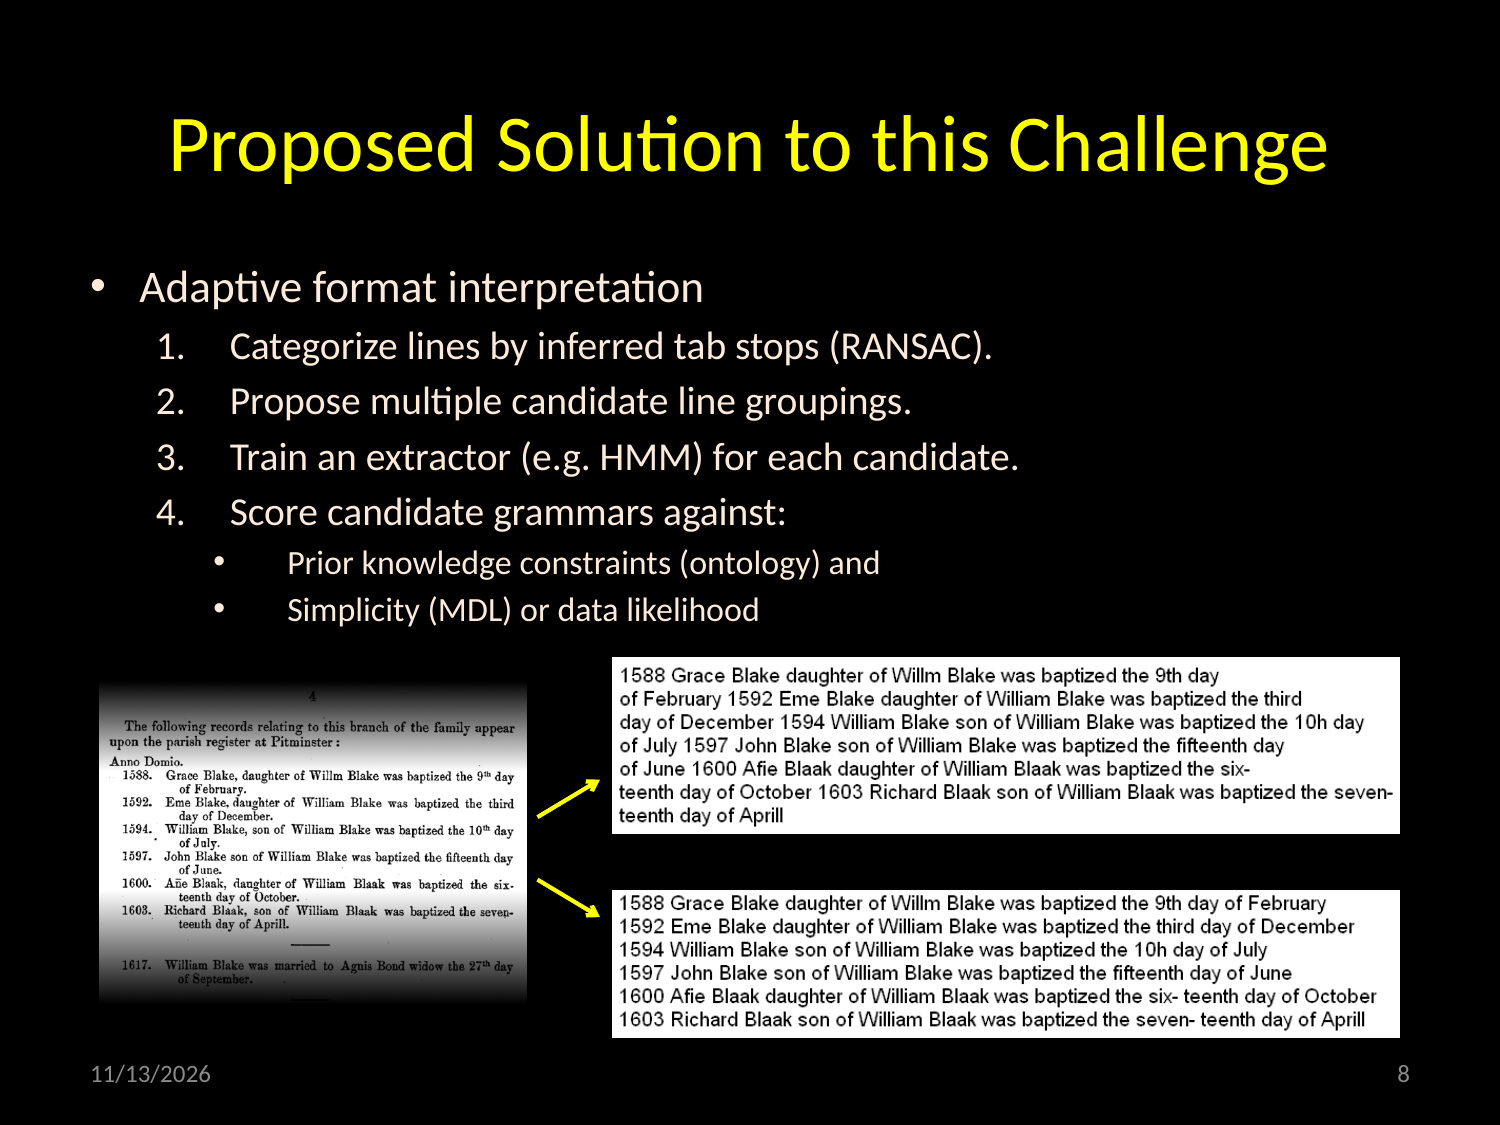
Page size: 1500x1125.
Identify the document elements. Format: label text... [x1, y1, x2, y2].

title Proposed Solution to this Challenge [75, 45, 1425, 233]
picture [612, 889, 1401, 1038]
list Adaptive format interpretation Categorize lines by inferred tab stops (RANSAC). Propose multiple candidate line groupings. Train an extractor (e.g. HMM) for each candidate. Score candidate grammars against: Prior knowledge constraints (ontology) and Simplicity (MDL) or data likelihood [75, 249, 1425, 638]
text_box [537, 879, 601, 918]
picture [612, 657, 1401, 834]
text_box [537, 779, 601, 818]
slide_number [75, 1042, 425, 1103]
slide_number 8 [1074, 1042, 1425, 1103]
picture [99, 679, 527, 1005]
